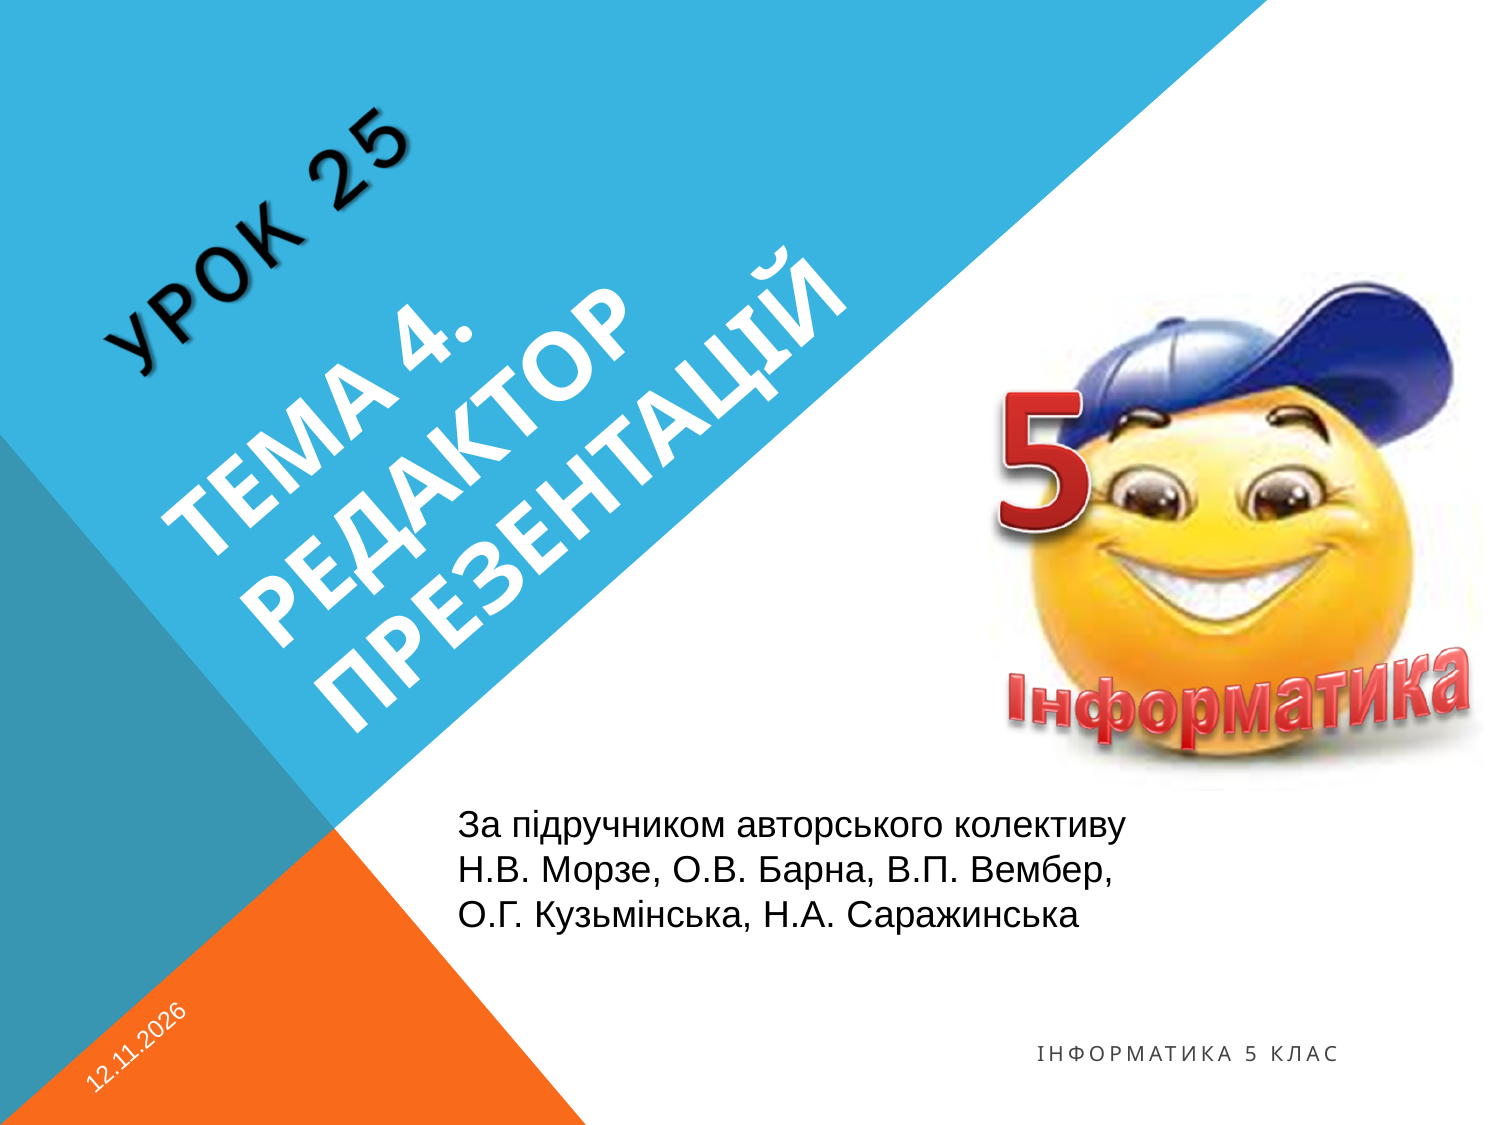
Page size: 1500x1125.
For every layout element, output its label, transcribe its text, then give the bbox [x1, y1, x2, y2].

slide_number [65, 849, 357, 1109]
footer Інформатика 5 клас [577, 1031, 1352, 1076]
title Тема 4. Редактор презентацій [215, 45, 998, 764]
picture [27, 1, 541, 473]
picture [985, 272, 1483, 791]
text_box За підручником авторського колективу Н.В. Морзе, О.В. Барна, В.П. Вембер, О.Г. Кузьмінська, Н.А. Саражинська [442, 792, 1193, 943]
